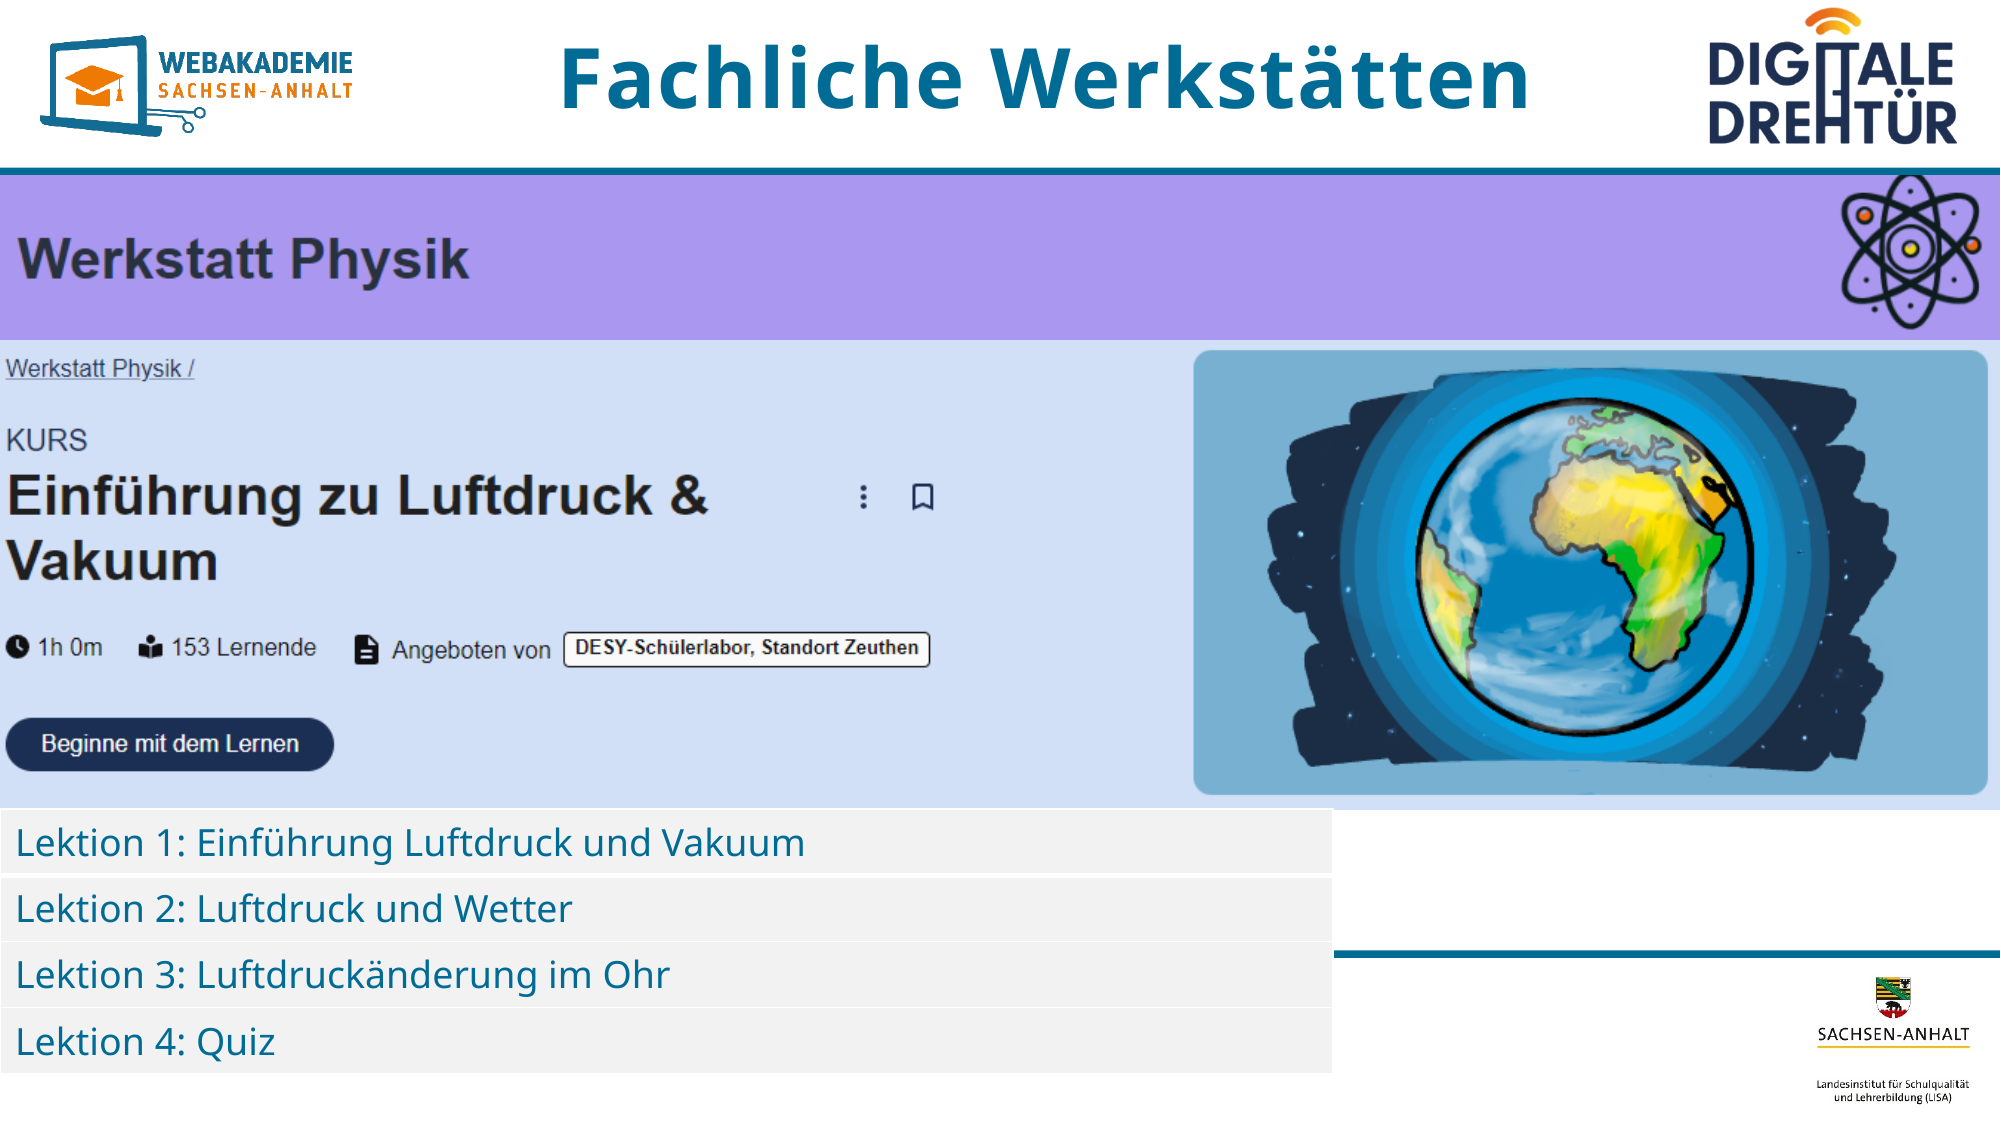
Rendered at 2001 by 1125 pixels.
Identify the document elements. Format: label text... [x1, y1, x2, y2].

picture [1698, 0, 1975, 162]
table_cell Lektion 3: Luftdruckänderung im Ohr [1, 942, 1332, 1007]
picture [0, 176, 2000, 810]
table_cell Lektion 2: Luftdruck und Wetter [1, 878, 1332, 941]
picture [40, 35, 352, 137]
picture [1791, 959, 1995, 1115]
table_cell Lektion 4: Quiz [1, 1008, 1332, 1073]
table_header Lektion 1: Einführung Luftdruck und Vakuum [1, 817, 1332, 873]
title Fachliche Werkstätten [415, 7, 1676, 161]
